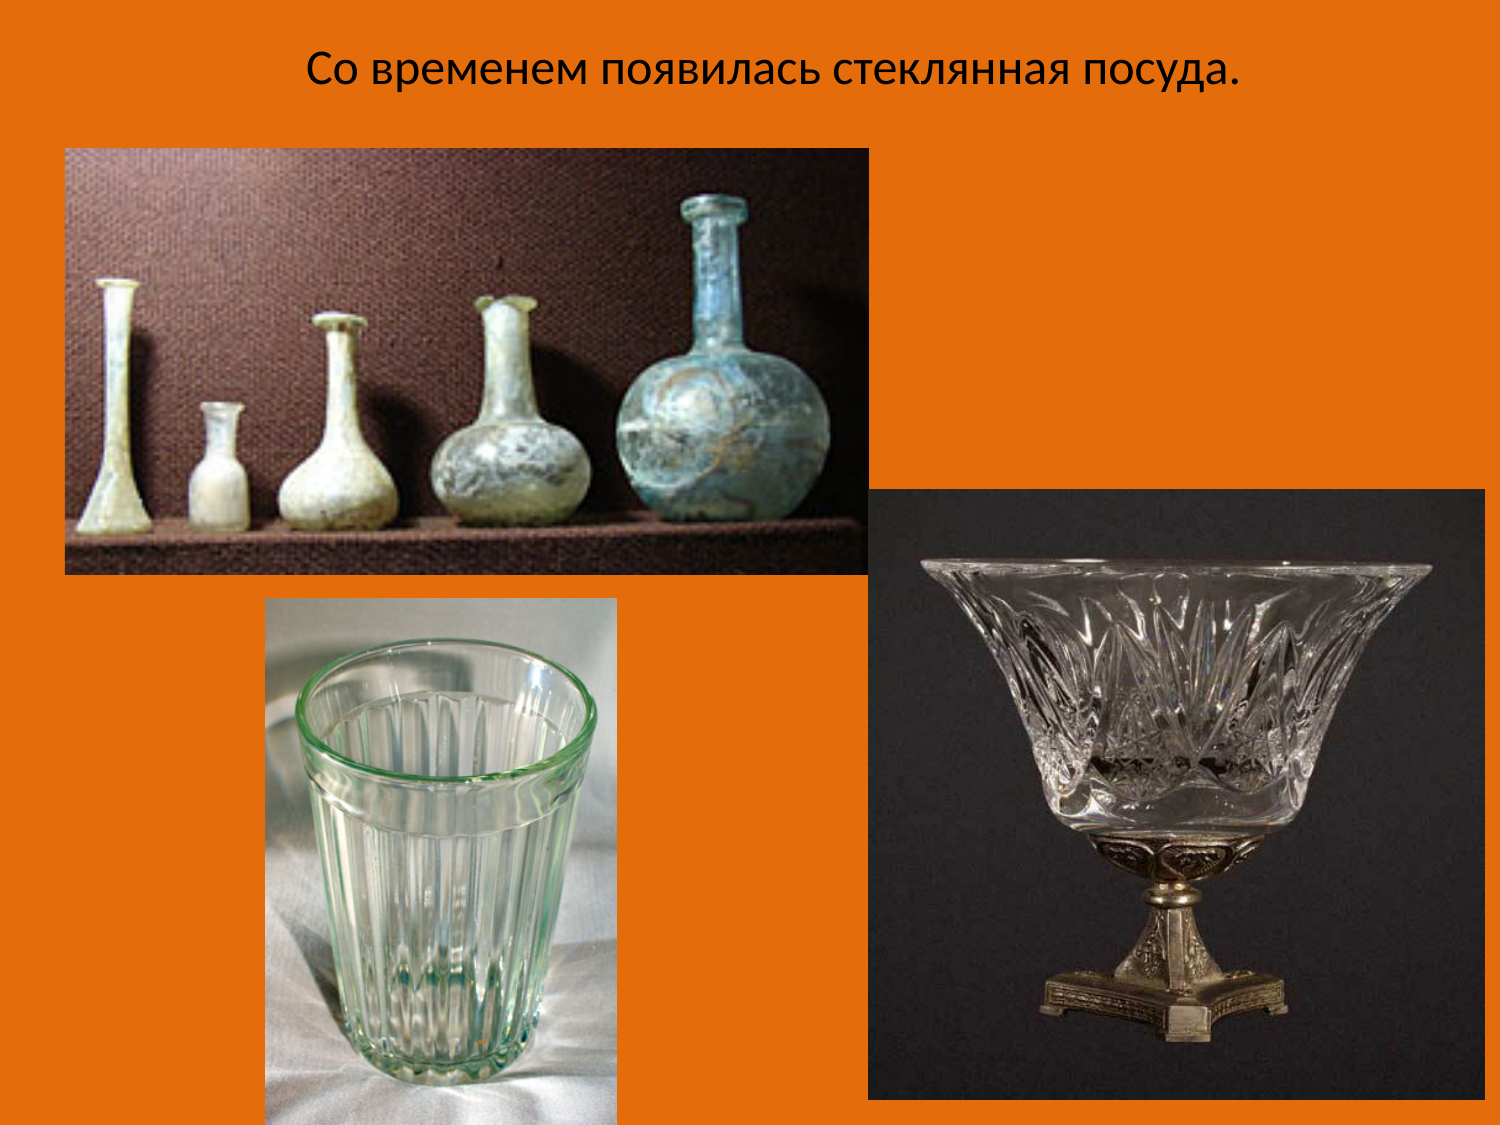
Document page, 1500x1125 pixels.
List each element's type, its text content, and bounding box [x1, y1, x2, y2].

title Со временем появилась стеклянная посуда. [76, 19, 1483, 112]
picture [265, 598, 617, 1125]
picture [64, 148, 1485, 1100]
